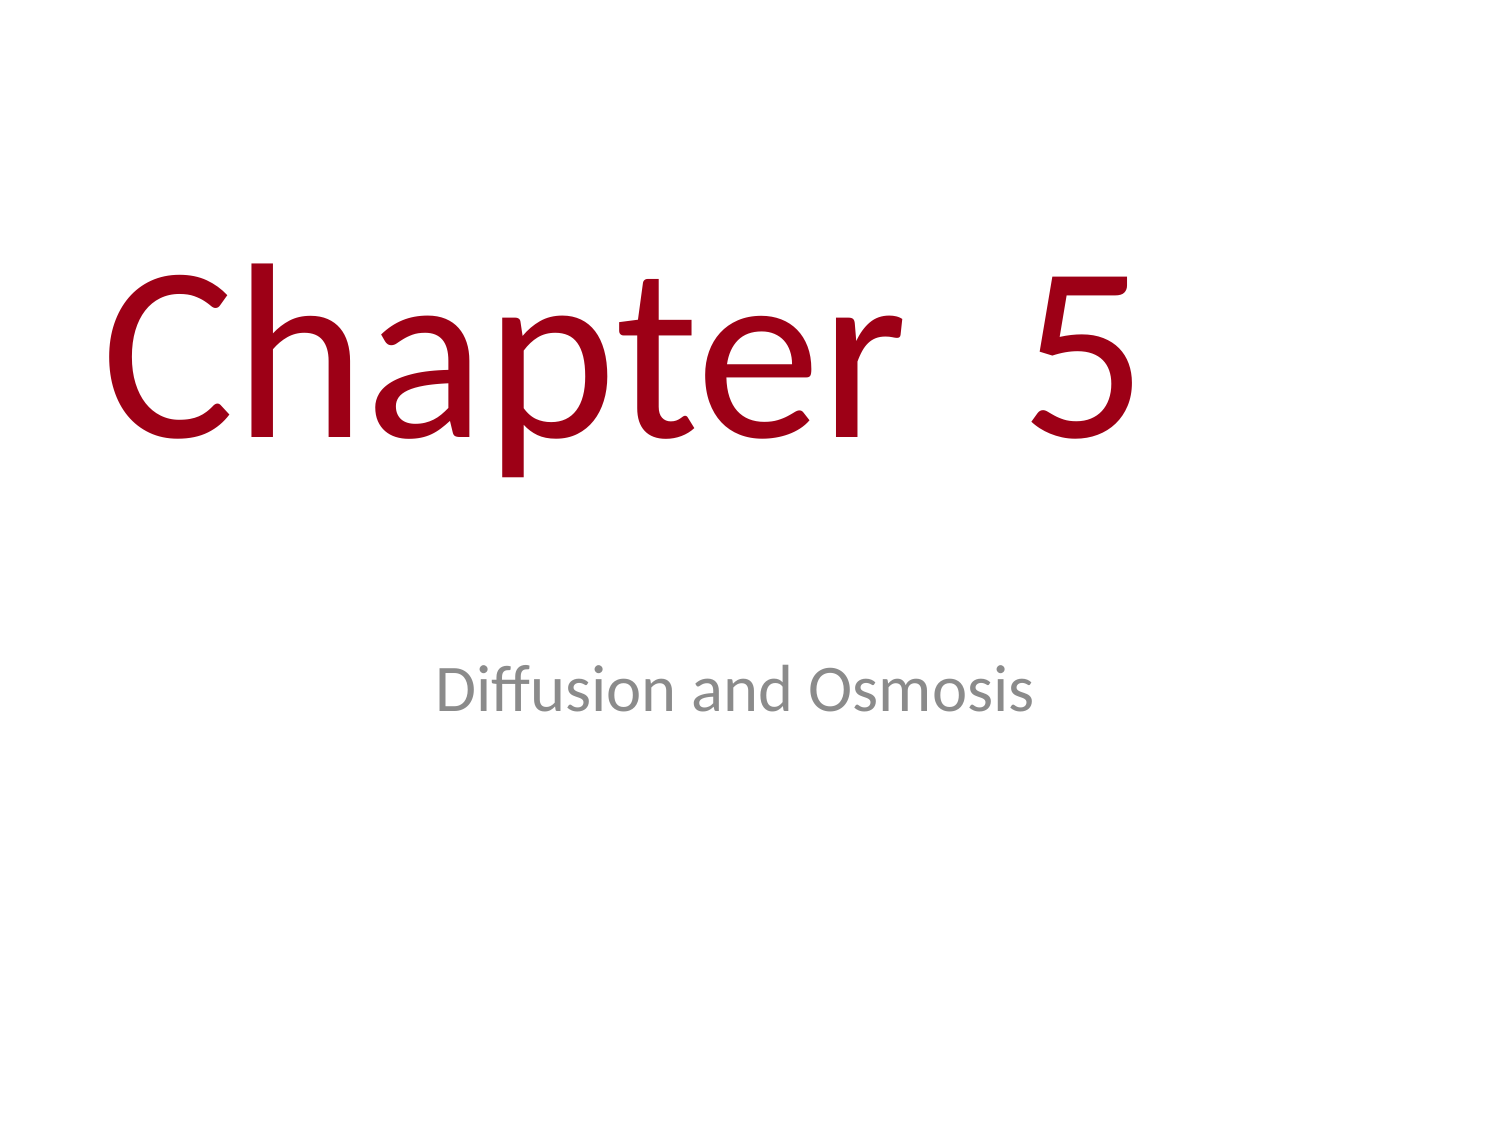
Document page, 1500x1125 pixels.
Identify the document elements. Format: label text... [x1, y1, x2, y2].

subtitle Diffusion and Osmosis [225, 637, 1275, 925]
text_box Chapter 5 [86, 180, 1275, 495]
